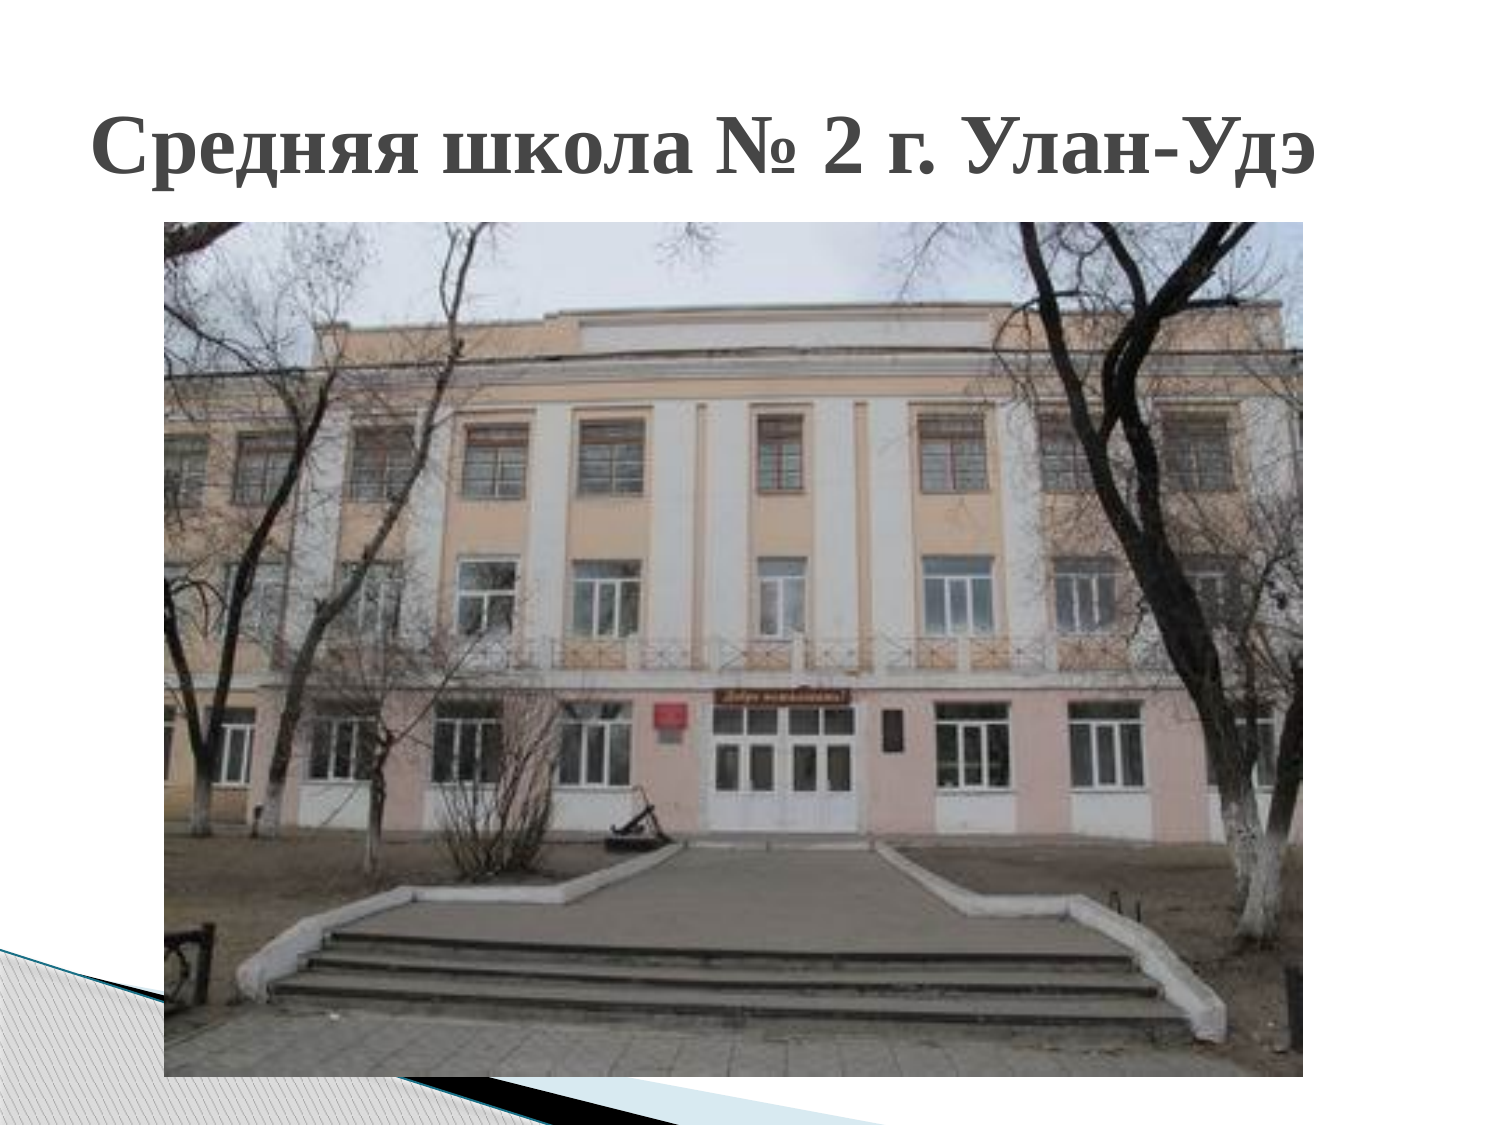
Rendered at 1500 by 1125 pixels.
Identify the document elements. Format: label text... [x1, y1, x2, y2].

title Средняя школа № 2 г. Улан-Удэ [75, 45, 1425, 233]
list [163, 222, 1303, 1077]
